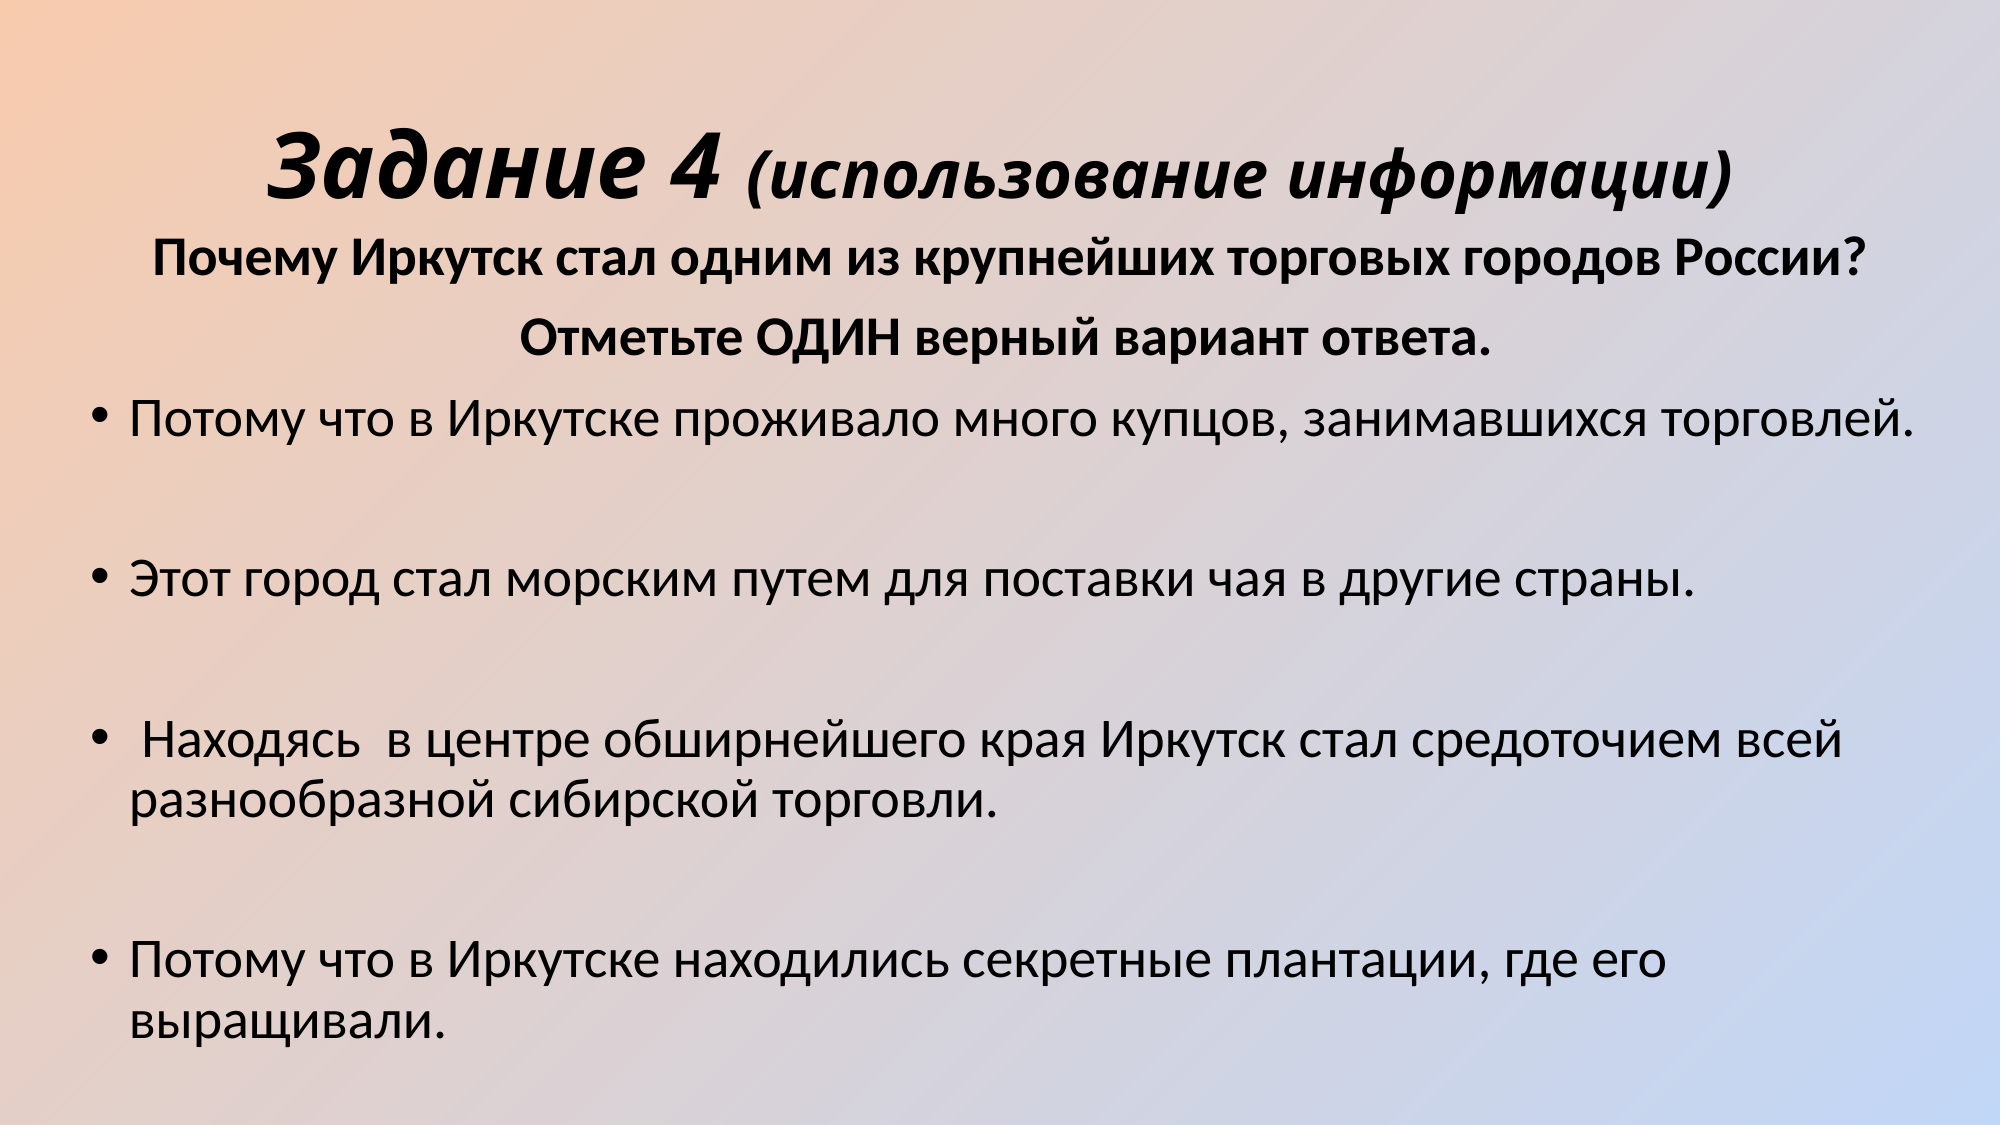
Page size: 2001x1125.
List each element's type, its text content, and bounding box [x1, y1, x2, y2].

list Почему Иркутск стал одним из крупнейших торговых городов России? Отметьте ОДИН верный вариант ответа. Потому что в Иркутске проживало много купцов, занимавшихся торговлей. Этот город стал морским путем для поставки чая в другие страны. Находясь в центре обширнейшего края Иркутск стал средоточием всей разнообразной сибирской торговли. Потому что в Иркутске находились секретные плантации, где его выращивали. [75, 219, 1938, 1075]
title Задание 4 (использование информации) [137, 59, 1863, 219]
